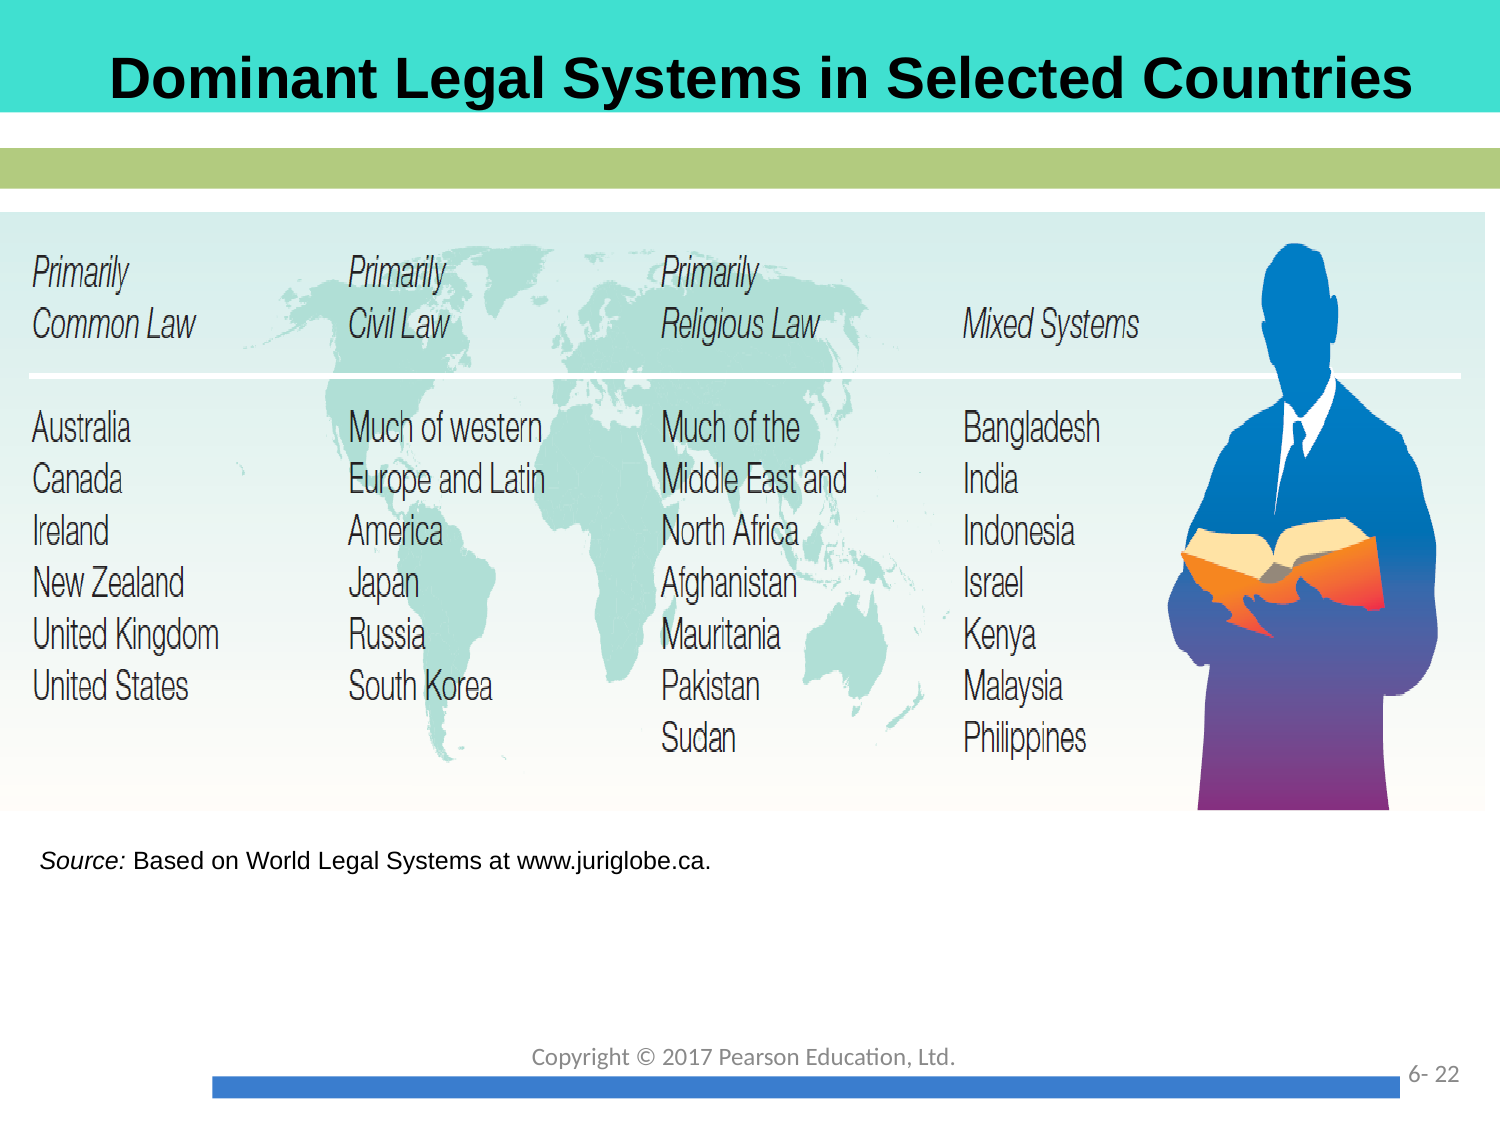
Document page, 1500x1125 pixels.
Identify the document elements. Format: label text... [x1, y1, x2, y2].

picture [0, 212, 1485, 837]
slide_number 6- 22 [1125, 1042, 1475, 1103]
text_box [0, 146, 1500, 191]
title Dominant Legal Systems in Selected Countries [87, 6, 1438, 145]
text_box Source: Based on World Legal Systems at www.juriglobe.ca. [24, 845, 1225, 883]
footer Copyright © 2017 Pearson Education, Ltd. [512, 1025, 988, 1085]
text_box [212, 1076, 1125, 1099]
